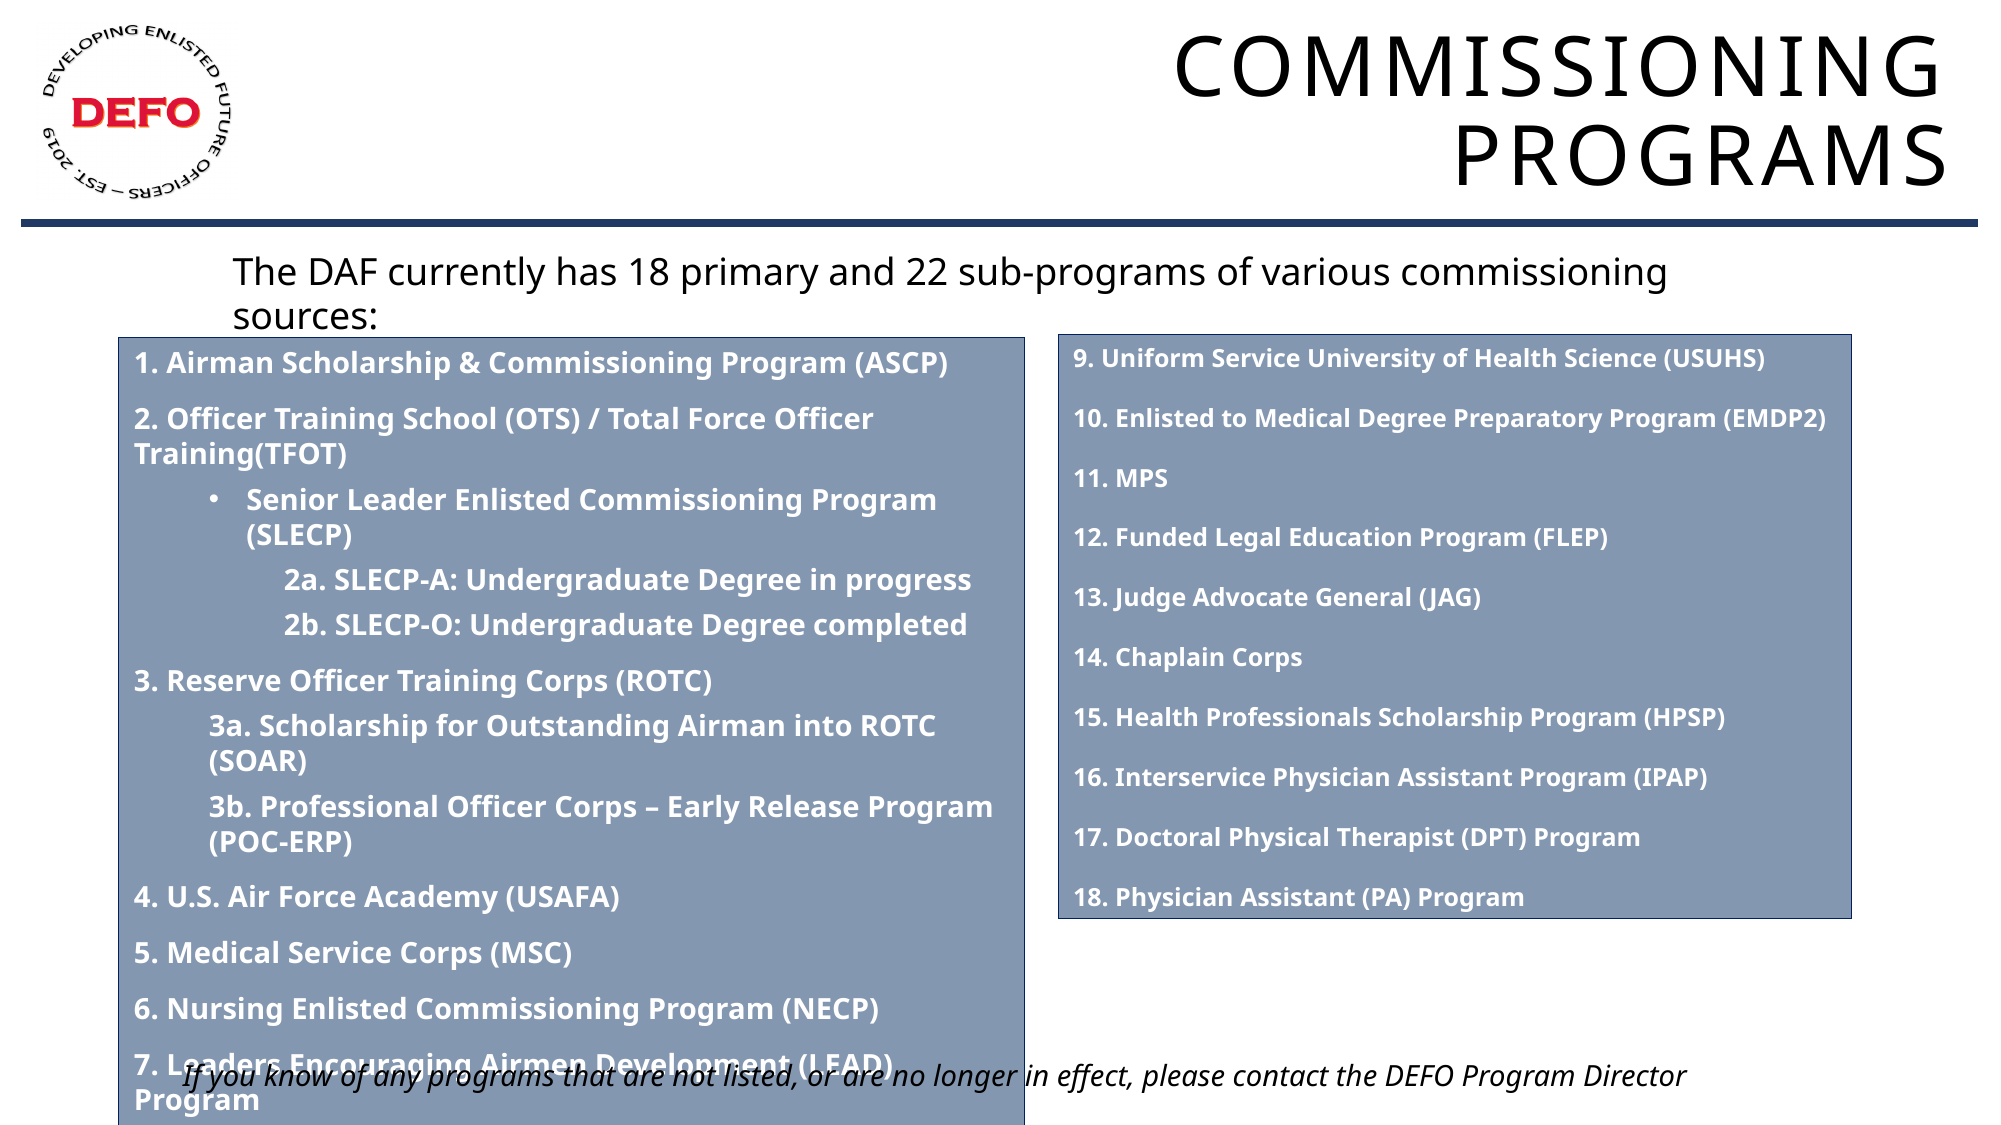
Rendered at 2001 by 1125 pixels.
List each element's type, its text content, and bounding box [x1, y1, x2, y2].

text_box The DAF currently has 18 primary and 22 sub-programs of various commissioning sources: [217, 240, 1767, 345]
list 1. Airman Scholarship & Commissioning Program (ASCP) 2. Officer Training School (OTS) / Total Force Officer Training(TFOT) Senior Leader Enlisted Commissioning Program (SLECP) 2a. SLECP-A: Undergraduate Degree in progress 2b. SLECP-O: Undergraduate Degree completed 3. Reserve Officer Training Corps (ROTC) 3a. Scholarship for Outstanding Airman into ROTC (SOAR) 3b. Professional Officer Corps – Early Release Program (POC-ERP) 4. U.S. Air Force Academy (USAFA) 5. Medical Service Corps (MSC) 6. Nursing Enlisted Commissioning Program (NECP) 7. Leaders Encouraging Airmen Development (LEAD) Program 8. Cyber Direct Commissioning Program [118, 337, 1025, 1125]
picture [36, 20, 239, 203]
title COMMISSIONING PROGRAMS [725, 5, 1964, 219]
text_box If you know of any programs that are not listed, or are no longer in effect, please contact the DEFO Program Director [168, 1050, 1782, 1101]
text_box 9. Uniform Service University of Health Science (USUHS) 10. Enlisted to Medical Degree Preparatory Program (EMDP2) 11. MPS 12. Funded Legal Education Program (FLEP) 13. Judge Advocate General (JAG) 14. Chaplain Corps 15. Health Professionals Scholarship Program (HPSP) 16. Interservice Physician Assistant Program (IPAP) 17. Doctoral Physical Therapist (DPT) Program 18. Physician Assistant (PA) Program [1058, 334, 1852, 919]
